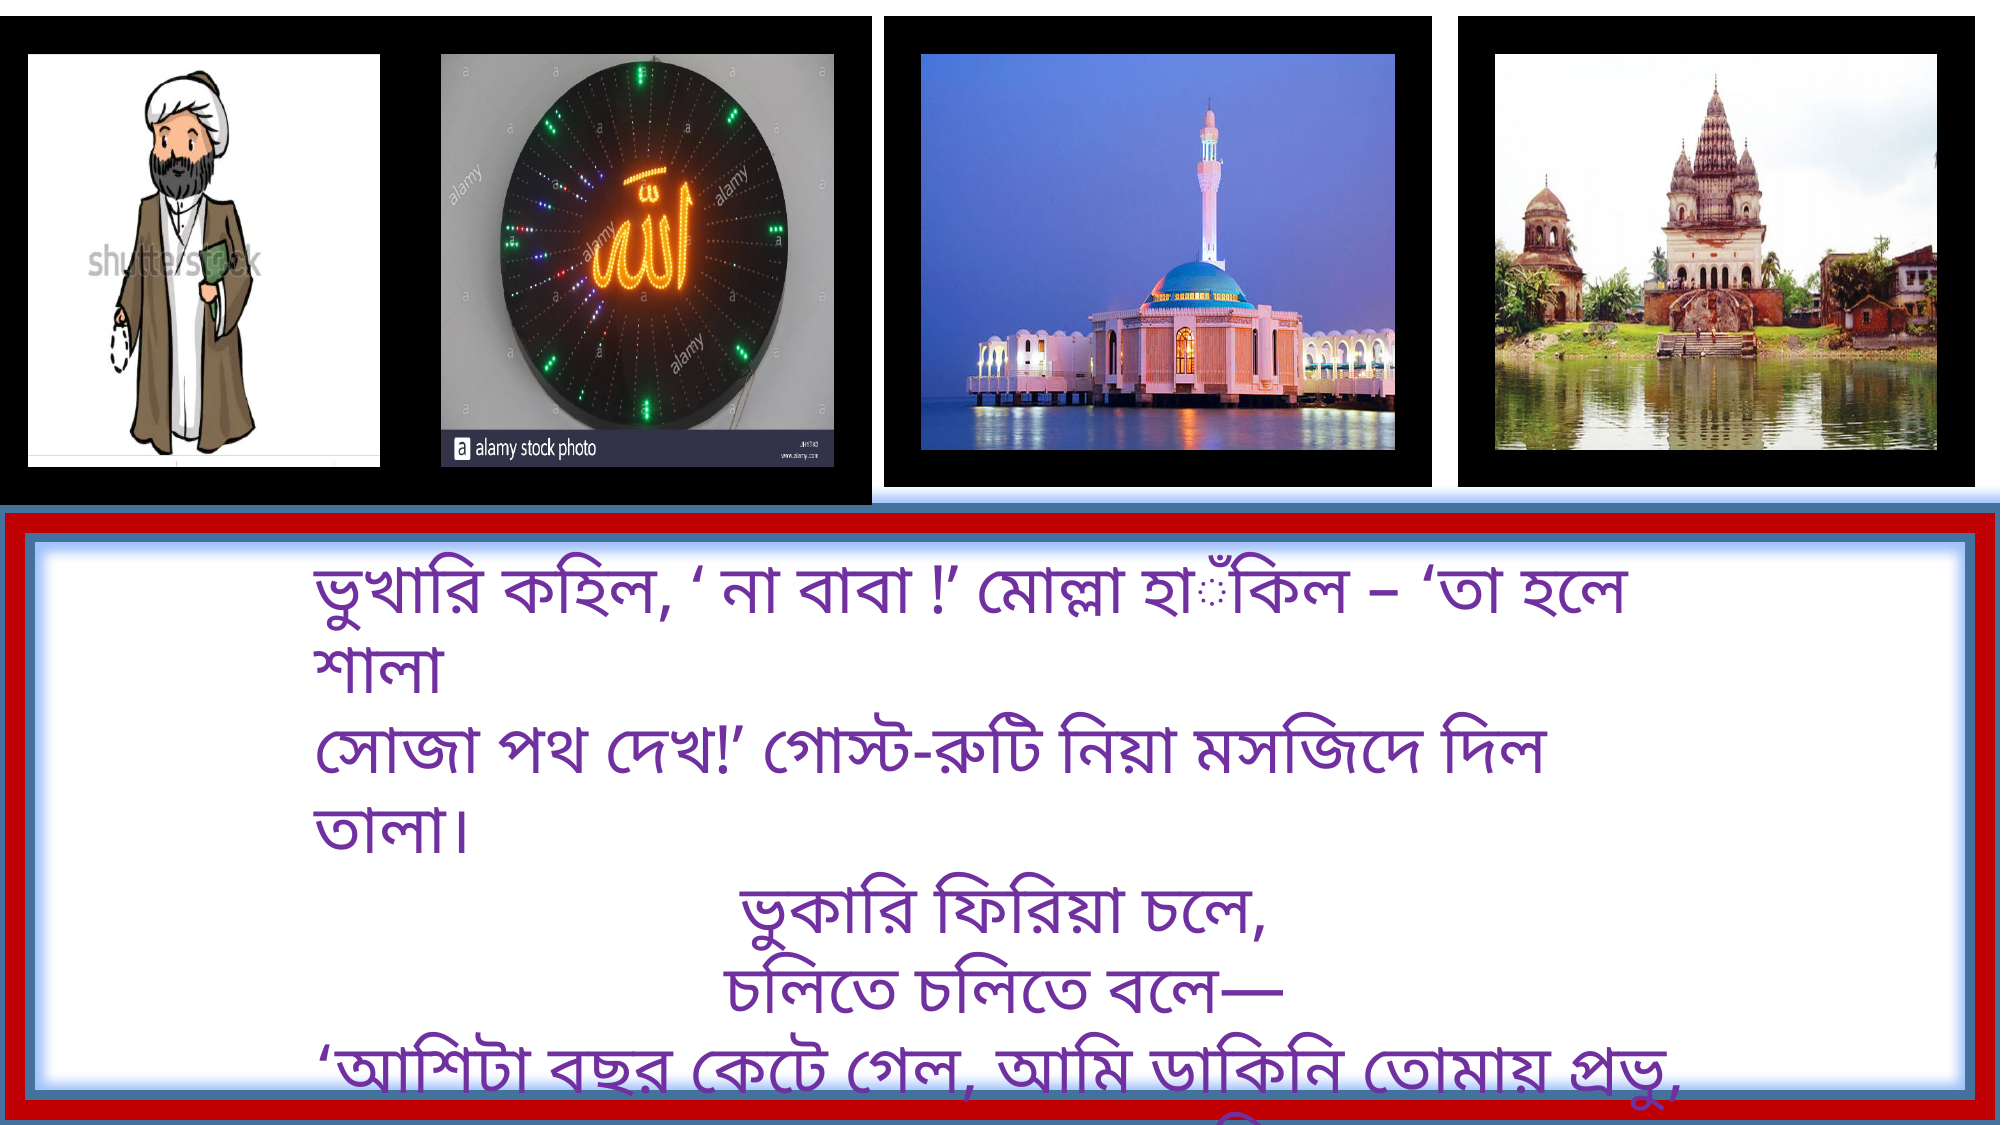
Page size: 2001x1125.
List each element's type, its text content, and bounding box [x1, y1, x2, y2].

picture [1495, 53, 1938, 450]
picture [28, 53, 381, 468]
picture [440, 53, 835, 468]
text_box [0, 507, 2000, 1125]
picture [921, 53, 1395, 450]
text_box ভুখারি কহিল, ‘ না বাবা !’ মোল্লা হাঁকিল – ‘তা হলে শালা সোজা পথ দেখ!’ গোস্ট-রুটি নিয়া মসজিদে দিল তালা। ভুকারি ফিরিয়া চলে, চলিতে চলিতে বলে— ‘আশিটা বছর কেটে গেল, আমি ডাকিনি তোমায় প্রভু, আমার ক্ষুদার অন্ন তা বলে বন্ধ করনি প্রভু। তব মসজিদে মন্দিরে প্রভু নাই মানুষের দাবি। [299, 539, 1710, 1125]
